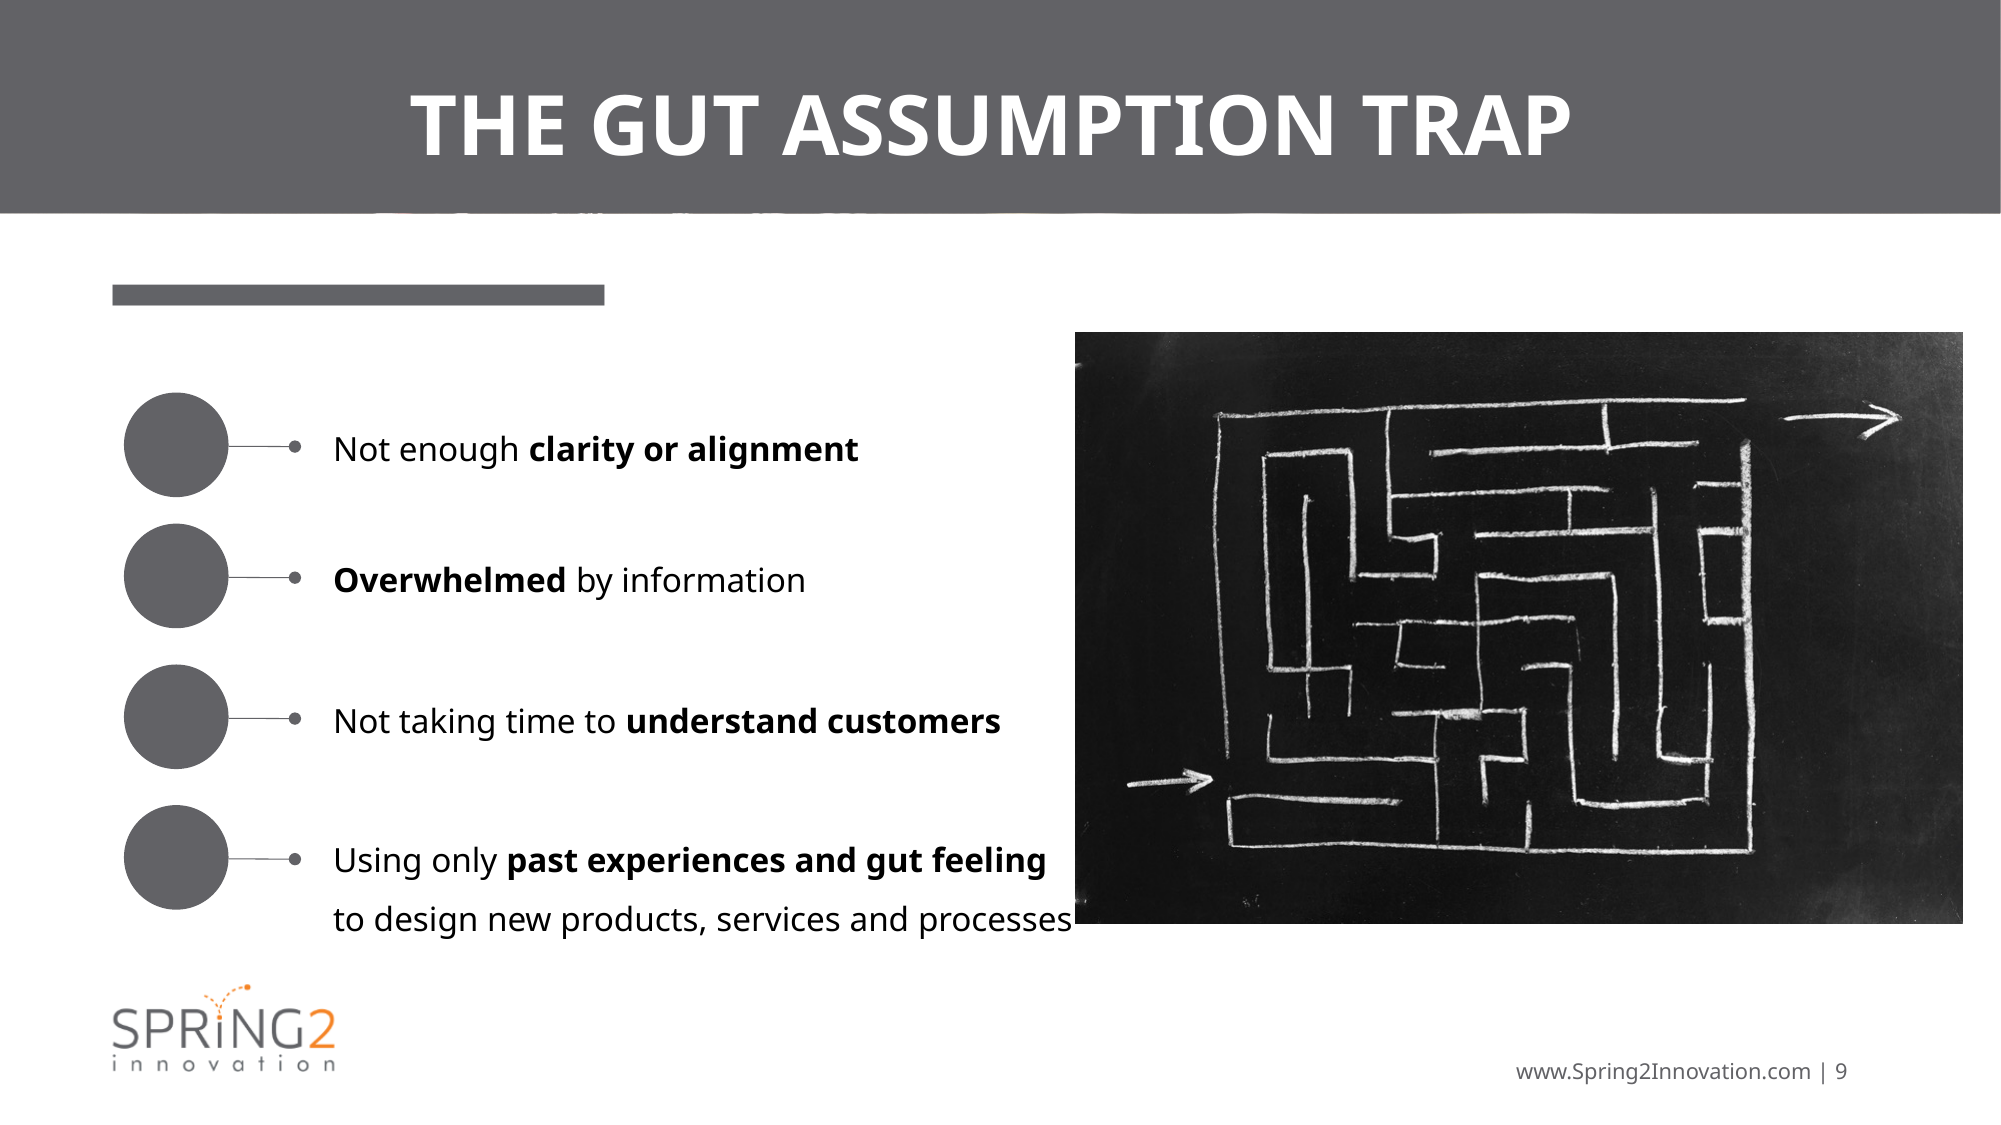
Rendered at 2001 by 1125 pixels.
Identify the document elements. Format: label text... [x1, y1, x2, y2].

text_box [122, 663, 230, 771]
text_box Using only past experiences and gut feeling to design new products, services and processes [333, 821, 1076, 938]
text_box [122, 391, 230, 499]
text_box Not enough clarity or alignment [333, 410, 1075, 469]
picture [0, 213, 2001, 1125]
text_box [122, 804, 230, 911]
text_box Not taking time to understand customers [333, 682, 1075, 741]
text_box THE GUT ASSUMPTION TRAP [0, 51, 2001, 172]
text_box [122, 522, 230, 630]
text_box Overwhelmed by information [333, 541, 1075, 600]
